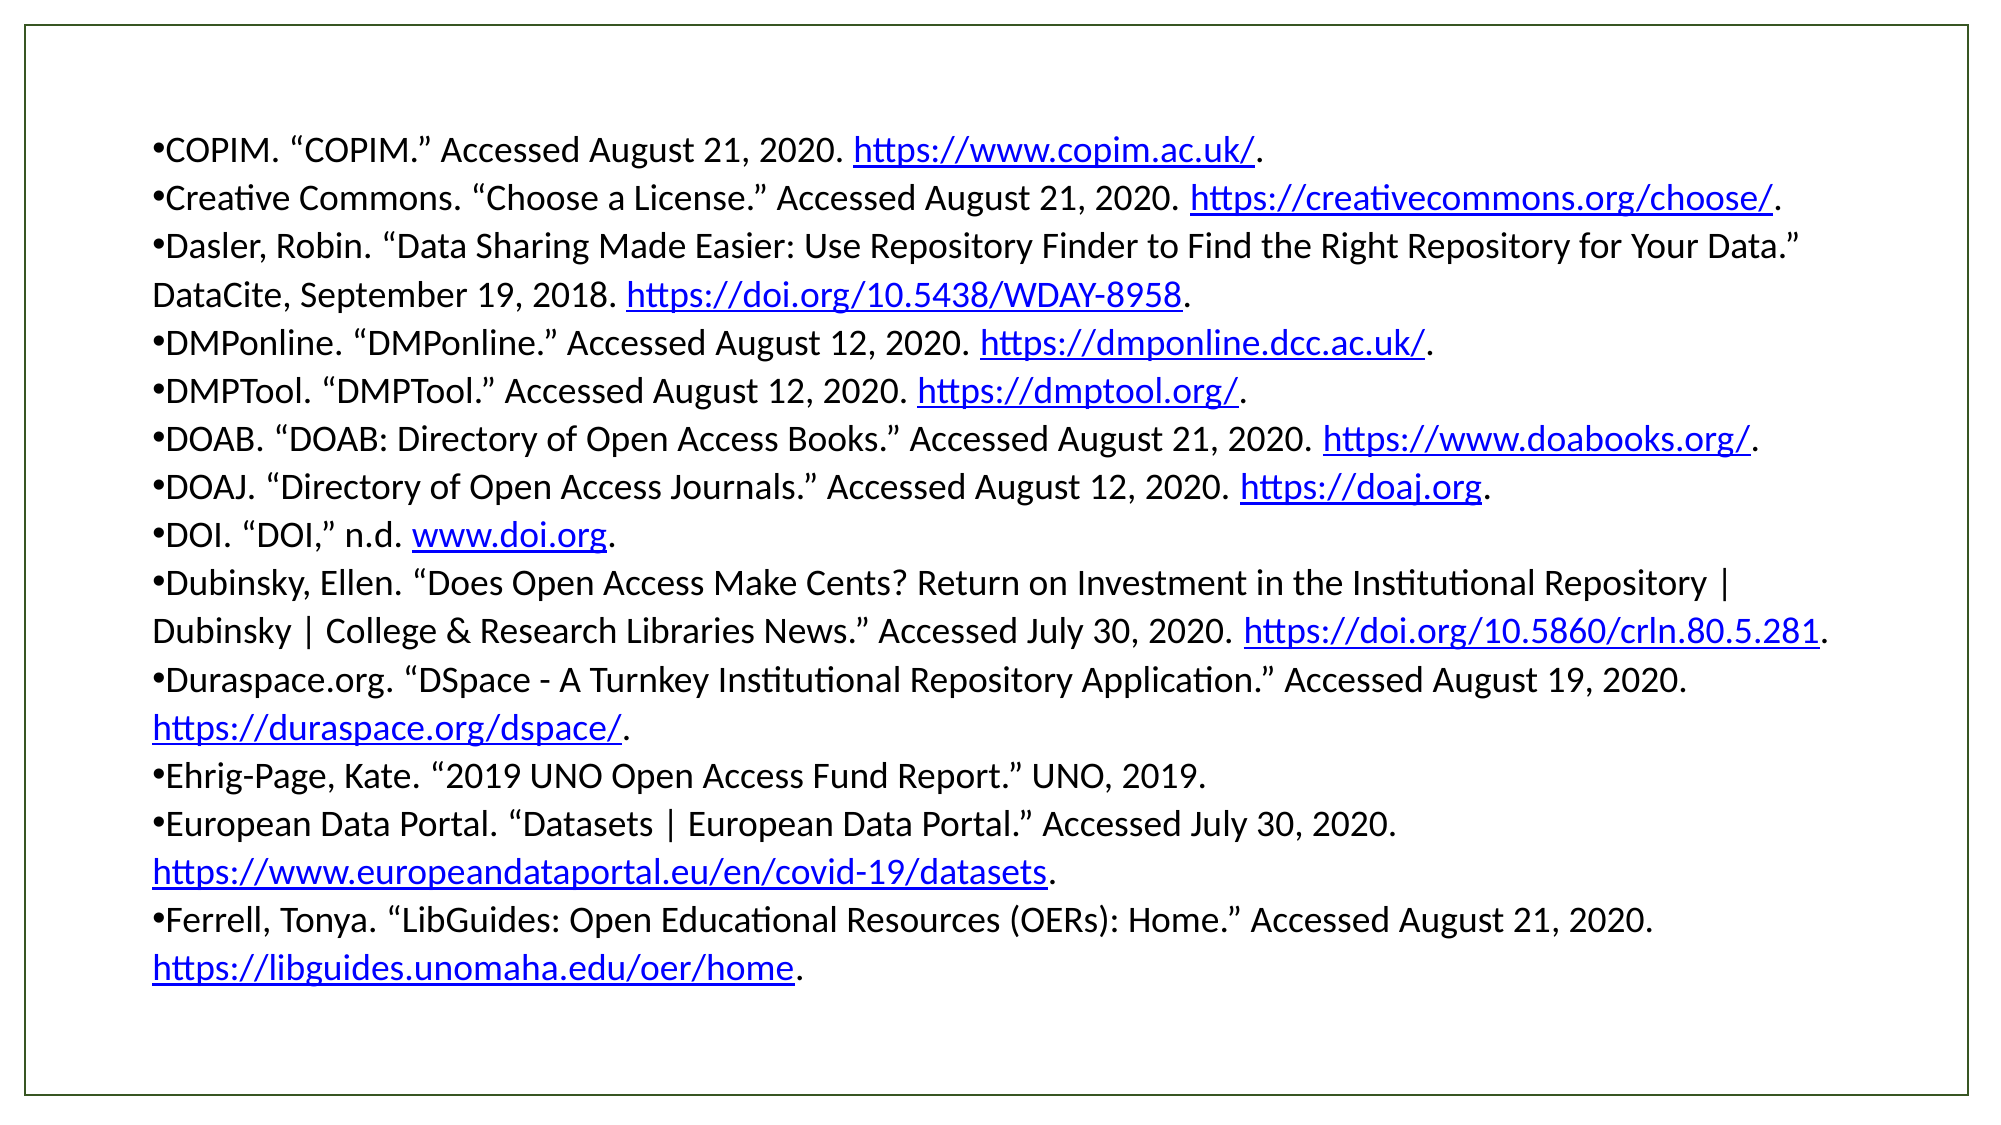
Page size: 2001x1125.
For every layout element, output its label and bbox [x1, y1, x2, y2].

text_box [24, 24, 1969, 1096]
